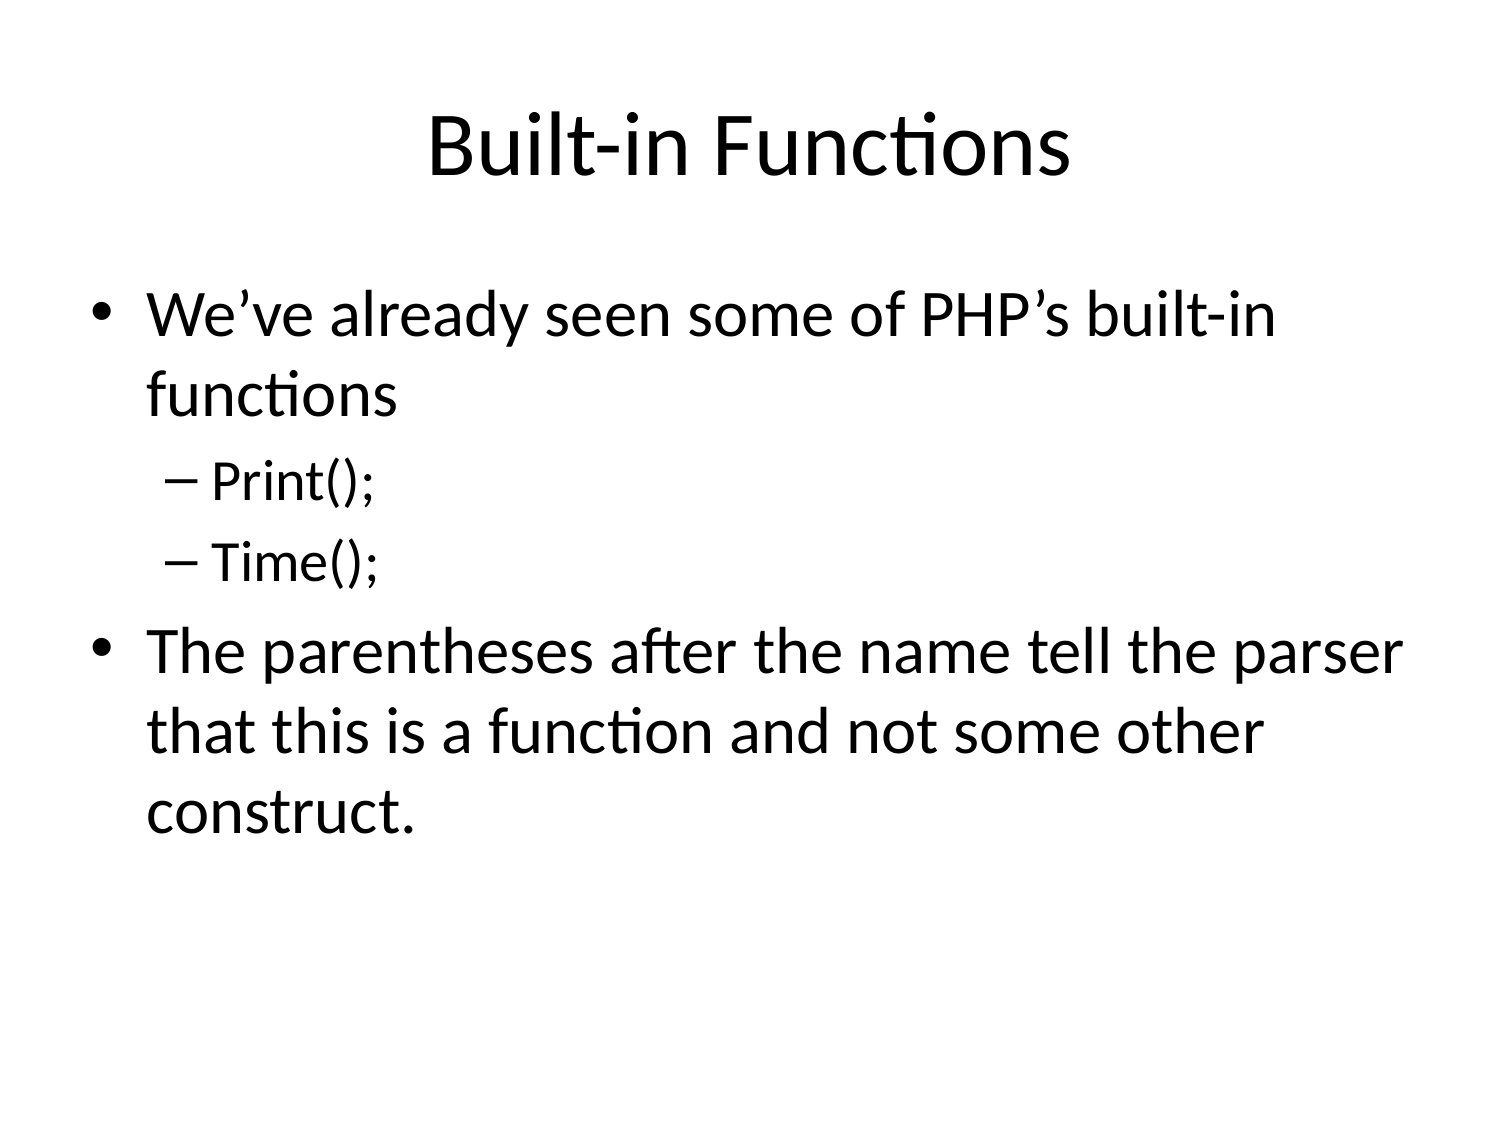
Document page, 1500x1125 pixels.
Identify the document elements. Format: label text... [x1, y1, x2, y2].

title Built-in Functions [75, 45, 1425, 233]
list We’ve already seen some of PHP’s built-in functions Print(); Time(); The parentheses after the name tell the parser that this is a function and not some other construct. [75, 262, 1425, 1005]
